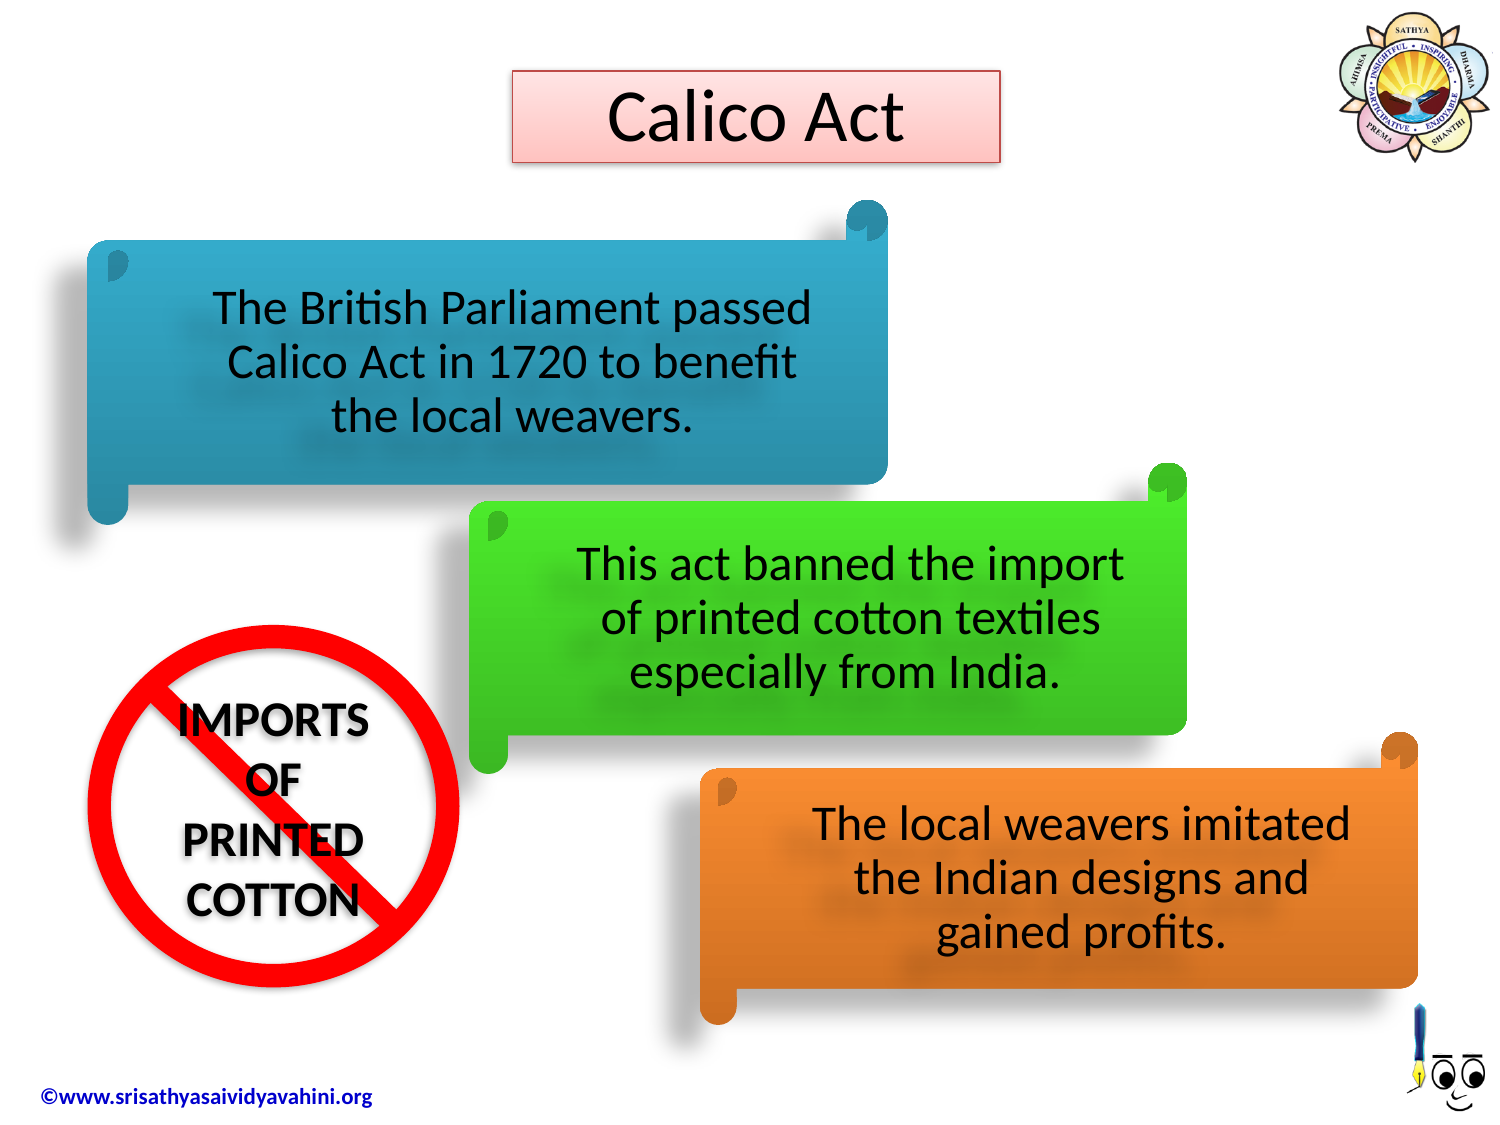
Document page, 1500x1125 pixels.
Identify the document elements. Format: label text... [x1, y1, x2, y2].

picture [1350, 974, 1500, 1125]
picture [1333, 8, 1493, 163]
text_box IMPORTS OF PRINTED COTTON [85, 622, 462, 990]
text_box Calico Act [512, 70, 1001, 163]
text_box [468, 462, 1188, 775]
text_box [699, 731, 1419, 1026]
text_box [87, 199, 888, 526]
